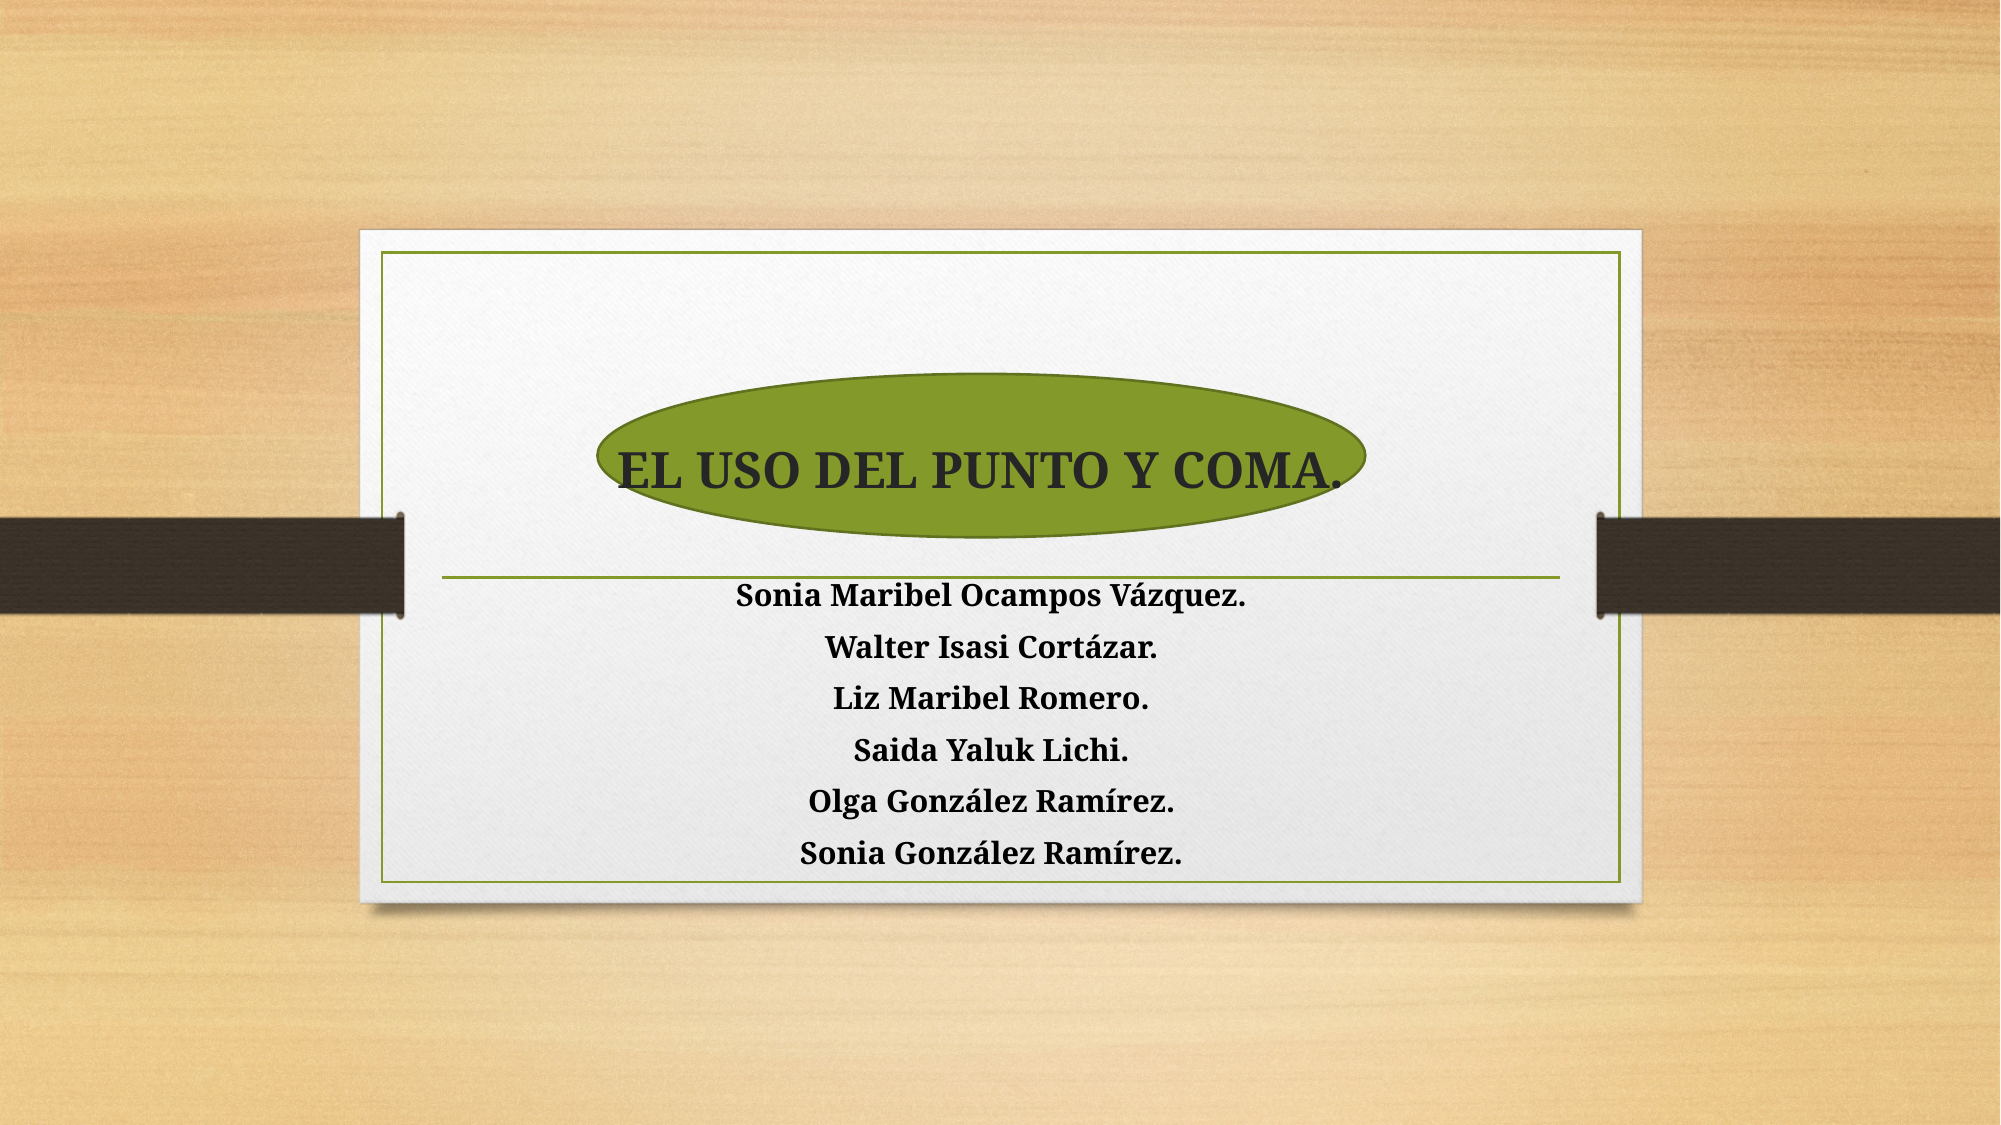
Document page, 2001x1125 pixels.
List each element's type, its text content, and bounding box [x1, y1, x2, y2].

picture [0, 0, 2001, 1125]
text_box [674, 506, 1289, 539]
title EL USO DEL PUNTO Y COMA. [402, 223, 1560, 506]
subtitle Sonia Maribel Ocampos Vázquez. Walter Isasi Cortázar. Liz Maribel Romero. Saida Yaluk Lichi. Olga González Ramírez. Sonia González Ramírez. [402, 568, 1580, 880]
